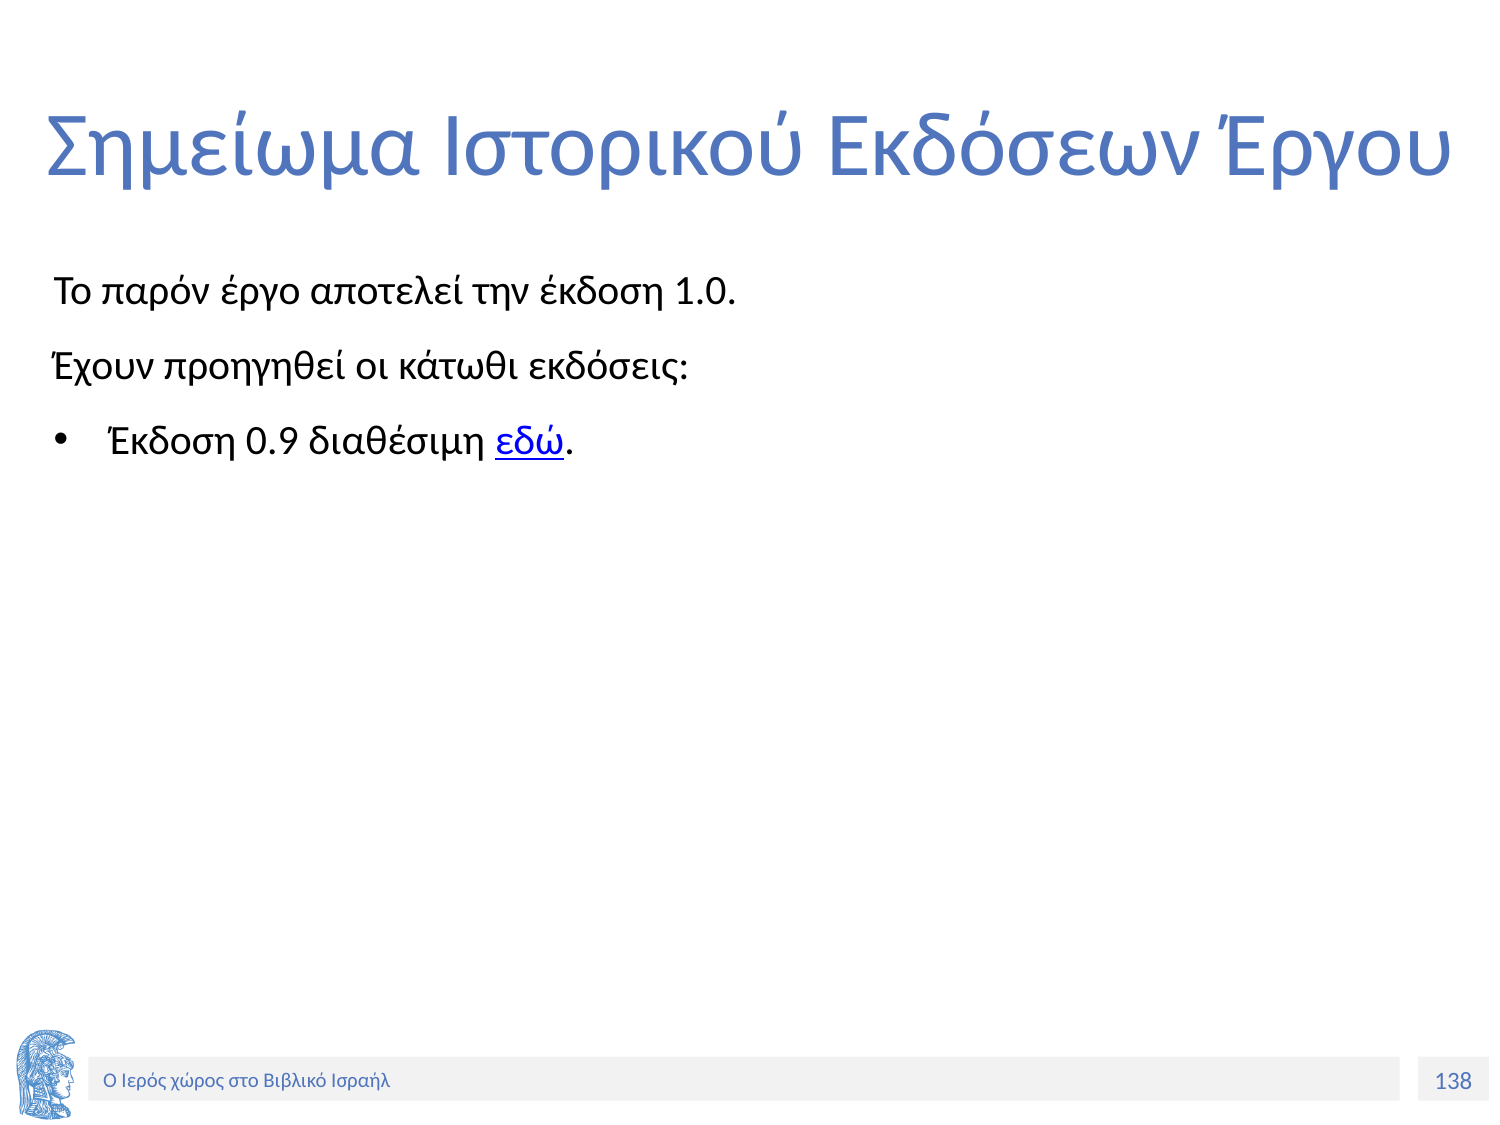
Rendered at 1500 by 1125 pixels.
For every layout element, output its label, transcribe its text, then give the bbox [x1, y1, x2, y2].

picture [9, 1026, 81, 1120]
list Το παρόν έργο αποτελεί την έκδοση 1.0. Έχουν προηγηθεί οι κάτωθι εκδόσεις: Έκδοση 0.9 διαθέσιμη εδώ. [38, 255, 1447, 998]
title Σημείωμα Ιστορικού Εκδόσεων Έργου [0, 45, 1500, 233]
